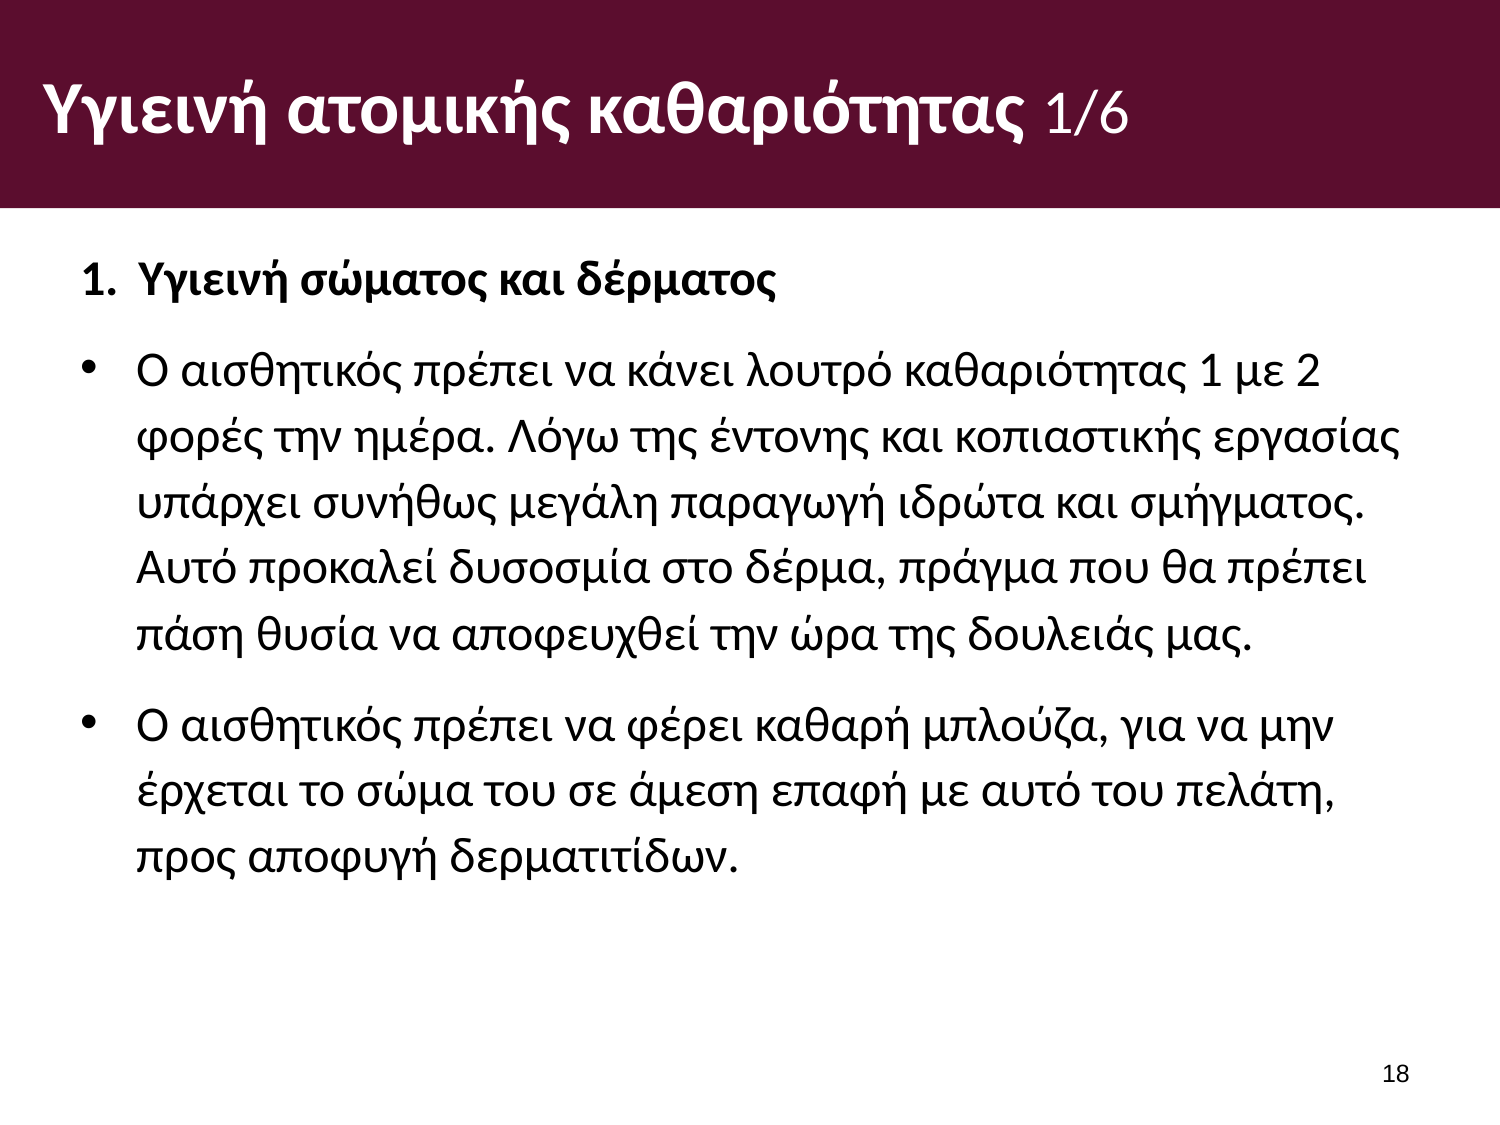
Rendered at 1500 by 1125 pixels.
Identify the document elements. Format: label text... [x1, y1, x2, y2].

slide_number 17 [1074, 1042, 1425, 1103]
list Υγιεινή σώματος και δέρματος Ο αισθητικός πρέπει να κάνει λουτρό καθαριότητας 1 με 2 φορές την ημέρα. Λόγω της έντονης και κοπιαστικής εργασίας υπάρχει συνήθως μεγάλη παραγωγή ιδρώτα και σμήγματος. Αυτό προκαλεί δυσοσμία στο δέρμα, πράγμα που θα πρέπει πάση θυσία να αποφευχθεί την ώρα της δουλειάς μας. Ο αισθητικός πρέπει να φέρει καθαρή μπλούζα, για να μην έρχεται το σώμα του σε άμεση επαφή με αυτό του πελάτη, προς αποφυγή δερματιτίδων. [64, 231, 1436, 1059]
title Υγιεινή ατομικής καθαριότητας 1/6 [0, 0, 1500, 209]
